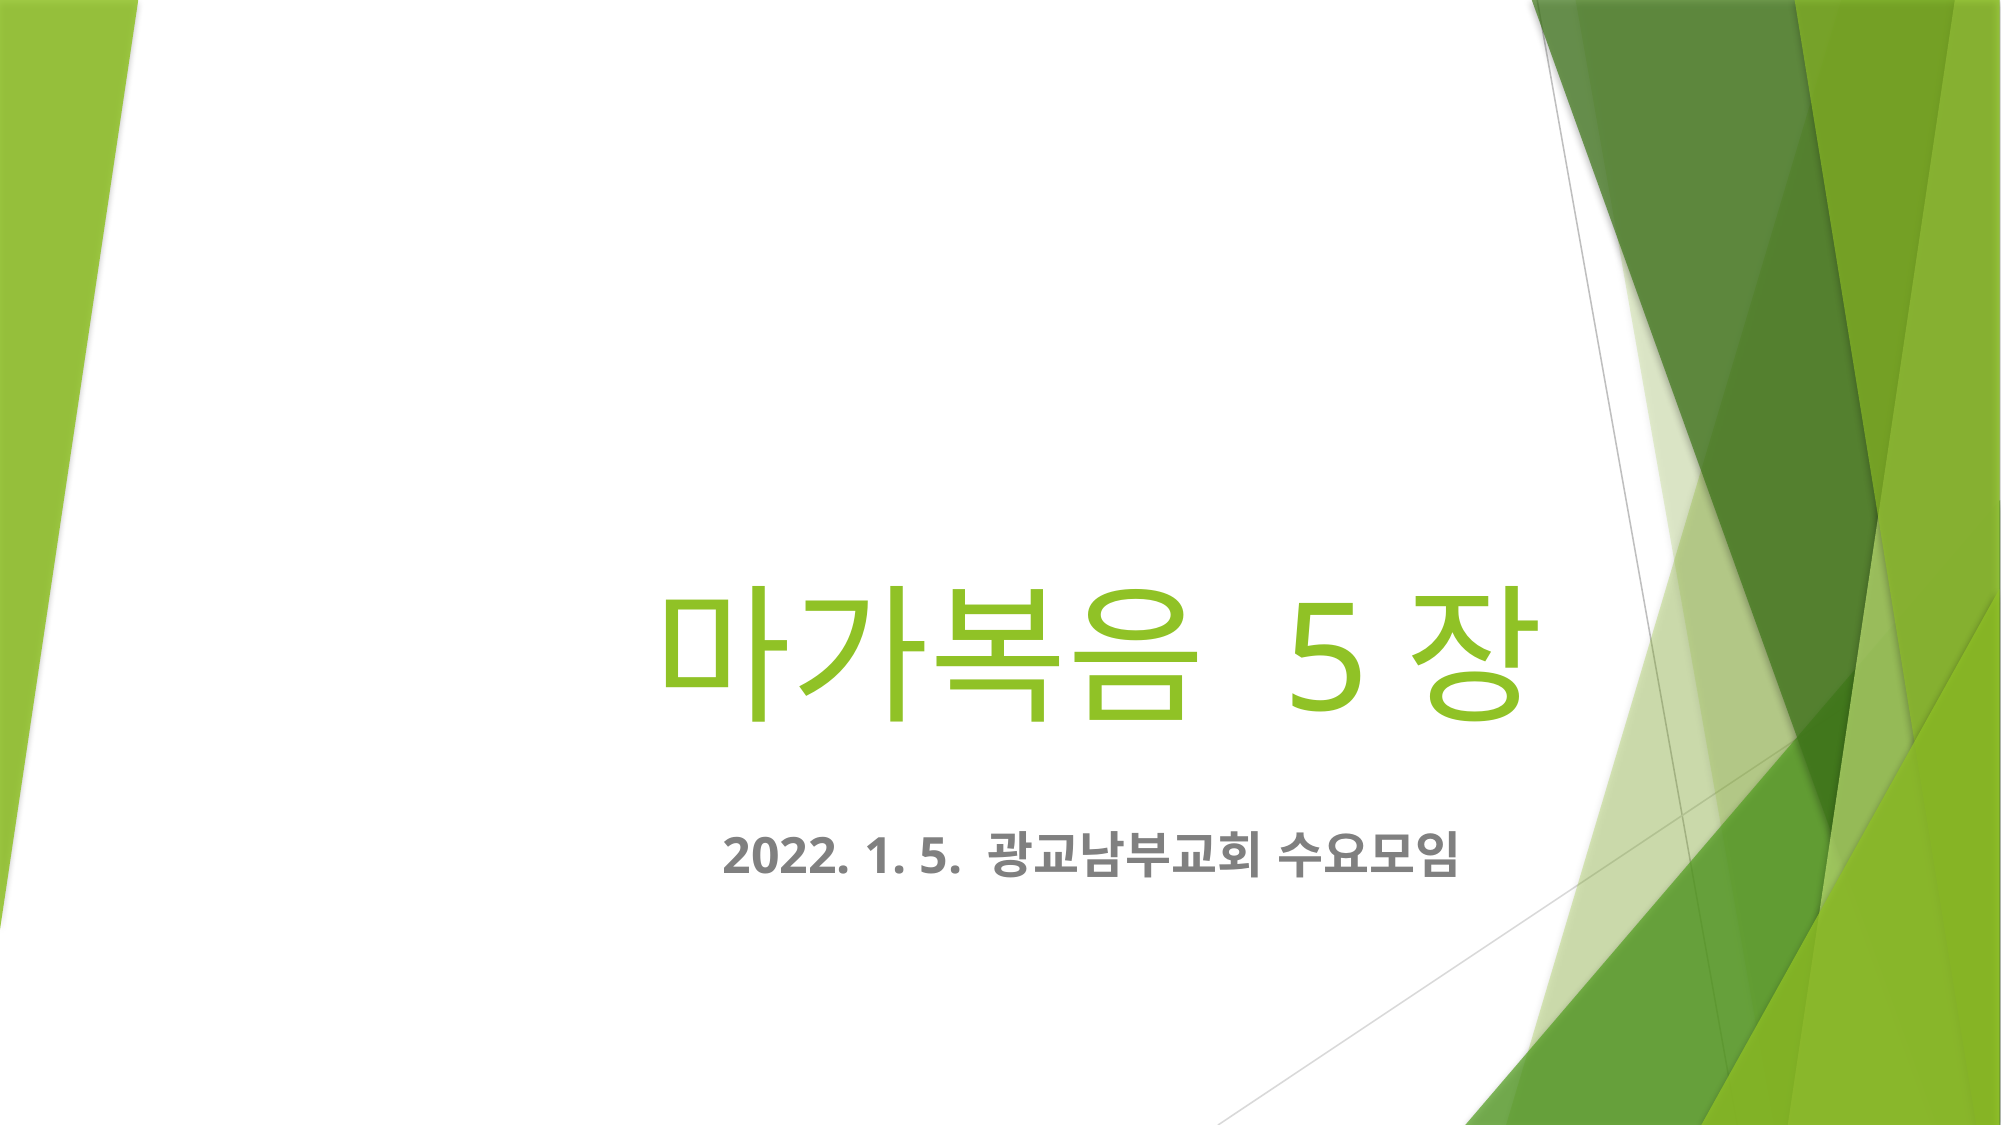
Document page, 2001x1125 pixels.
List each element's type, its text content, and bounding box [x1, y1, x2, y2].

subtitle 2022. 1. 5. 광교남부교회 수요모임 [216, 816, 1491, 997]
title 마가복음 5장 [137, 376, 1601, 749]
